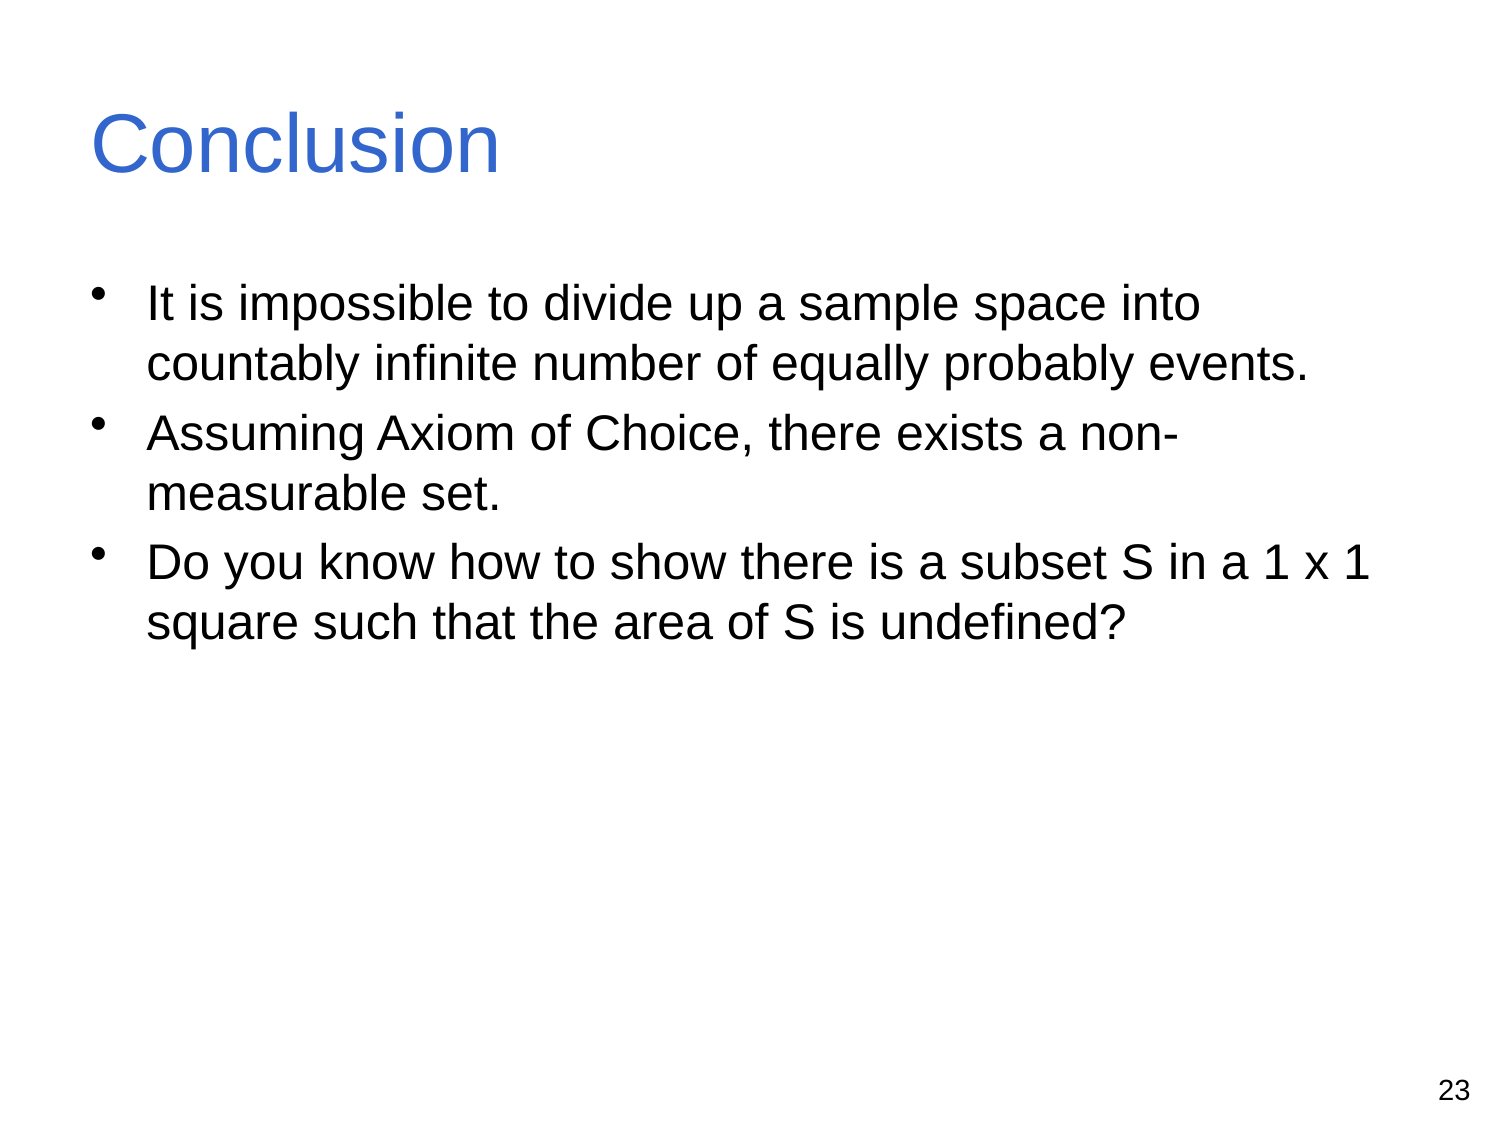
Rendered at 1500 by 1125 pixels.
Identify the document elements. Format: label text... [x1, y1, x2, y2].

title Conclusion [74, 44, 1426, 233]
list It is impossible to divide up a sample space into countably infinite number of equally probably events. Assuming Axiom of Choice, there exists a non-measurable set. Do you know how to show there is a subset S in a 1 x 1 square such that the area of S is undefined? [75, 262, 1425, 1005]
